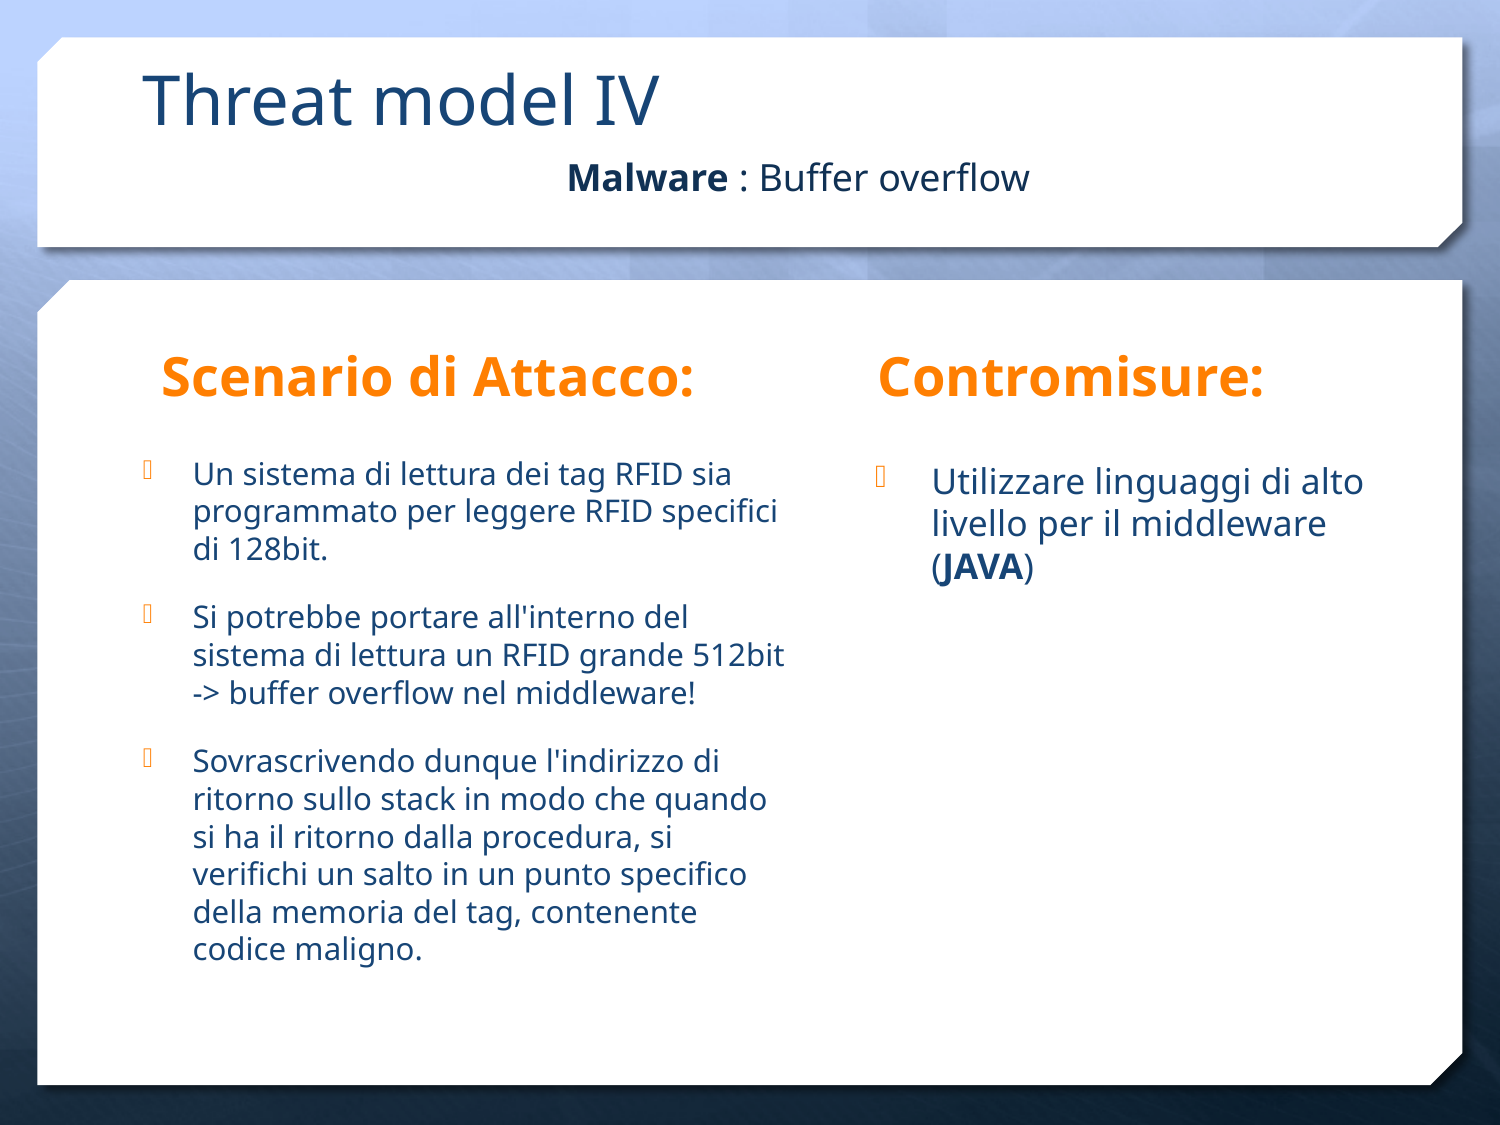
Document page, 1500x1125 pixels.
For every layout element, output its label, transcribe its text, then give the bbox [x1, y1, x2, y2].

list Contromisure: [771, 303, 1372, 447]
text_box Threat model IV [127, 48, 834, 147]
list Utilizzare linguaggi di alto livello per il middleware (JAVA) [860, 451, 1388, 986]
list Un sistema di lettura dei tag RFID sia programmato per leggere RFID specifici di 128bit. Si potrebbe portare all'interno del sistema di lettura un RFID grande 512bit -> buffer overflow nel middleware! Sovrascrivendo dunque l'indirizzo di ritorno sullo stack in modo che quando si ha il ritorno dalla procedura, si verifichi un salto in un punto specifico della memoria del tag, contenente codice maligno. [127, 446, 804, 982]
text_box Malware : Buffer overflow [551, 146, 1436, 207]
list Scenario di Attacco: [127, 303, 730, 447]
